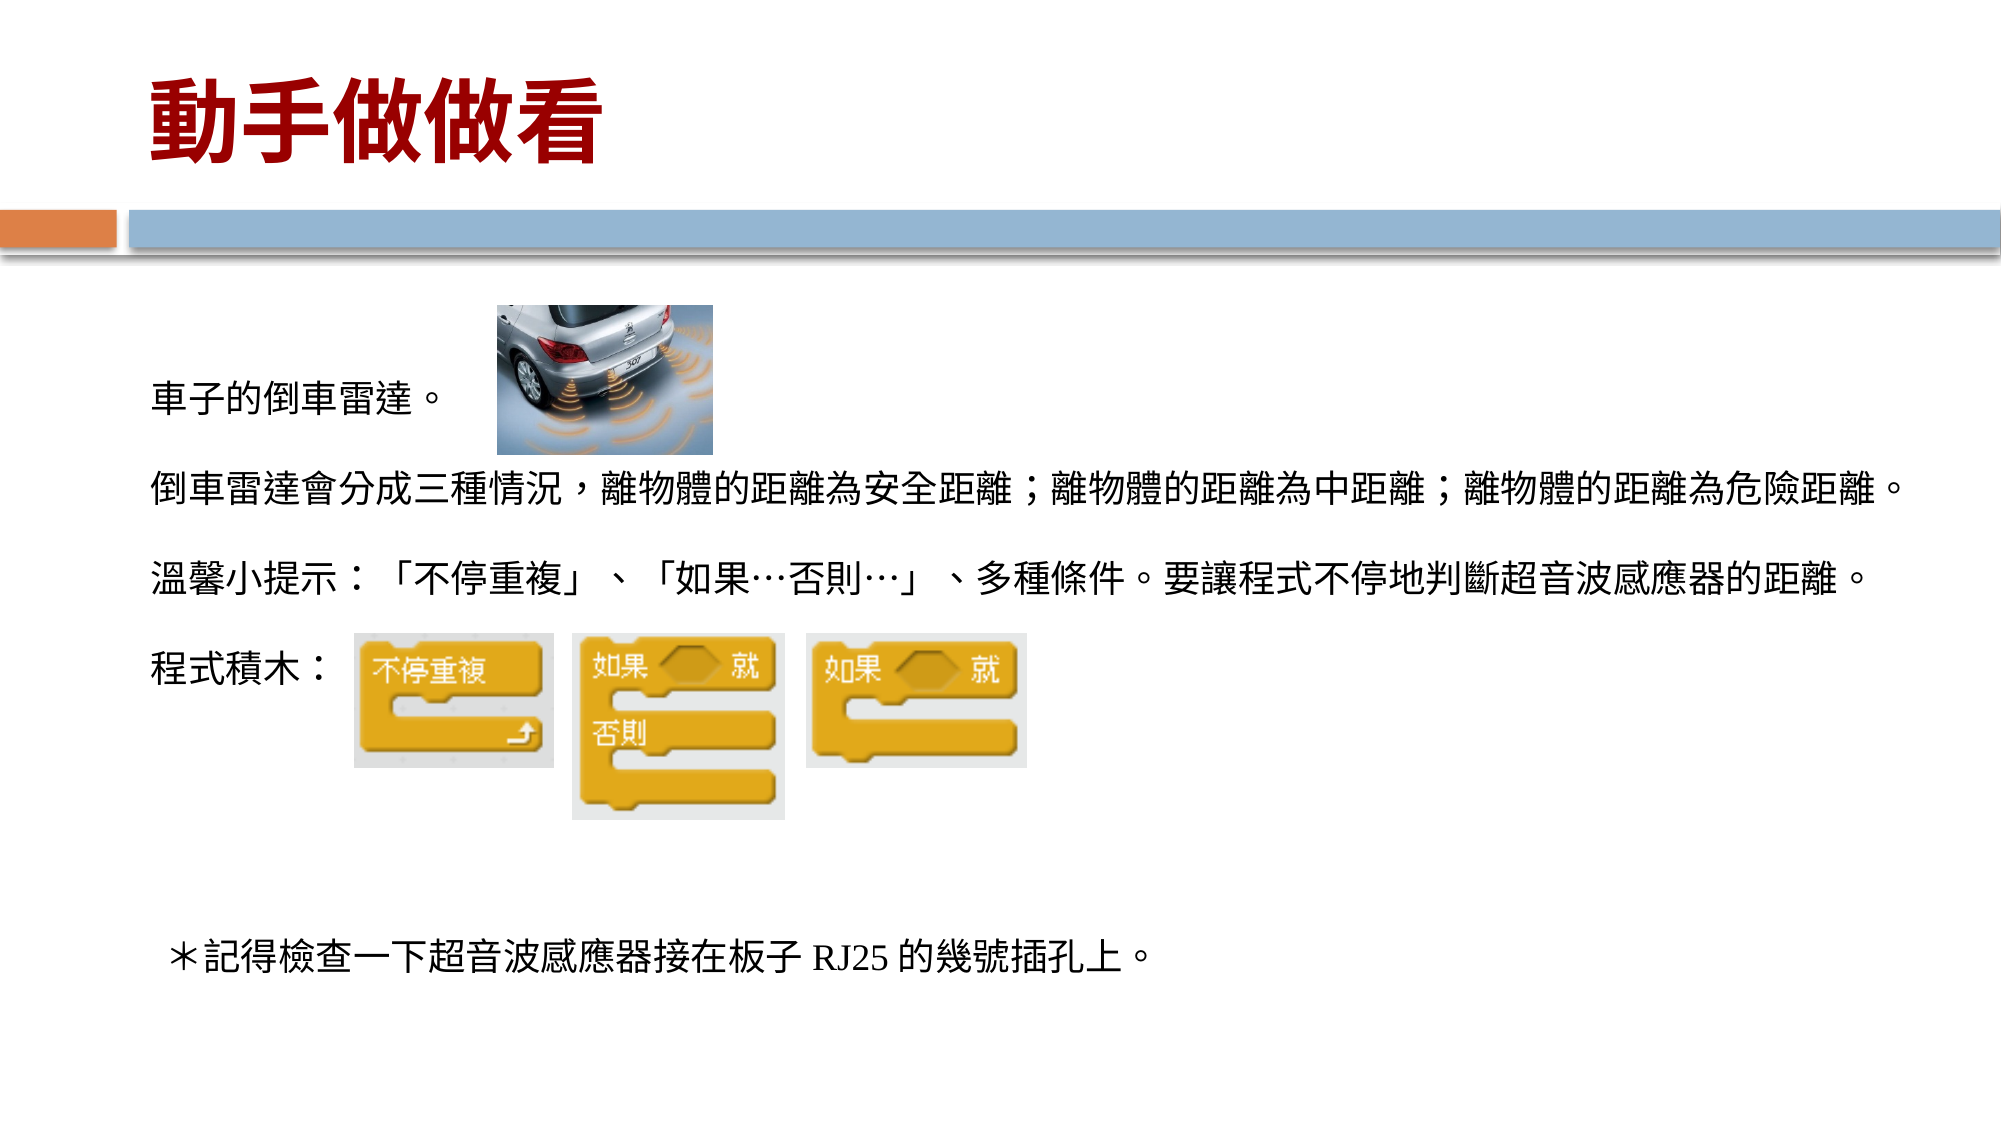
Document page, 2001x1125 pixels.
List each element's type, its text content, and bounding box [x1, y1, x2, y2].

picture [572, 633, 785, 820]
text_box 車子的倒車雷達。 倒車雷達會分成三種情況，離物體的距離為安全距離；離物體的距離為中距離；離物體的距離為危險距離。 溫馨小提示：「不停重複」、「如果…否則…」、多種條件。要讓程式不停地判斷超音波感應器的距離。 程式積木： [135, 367, 1939, 697]
text_box ＊記得檢查一下超音波感應器接在板子RJ25的幾號插孔上。 [150, 925, 1176, 986]
picture [497, 305, 713, 455]
picture [806, 632, 1027, 768]
picture [354, 633, 554, 768]
title 動手做做看 [133, 37, 1918, 200]
